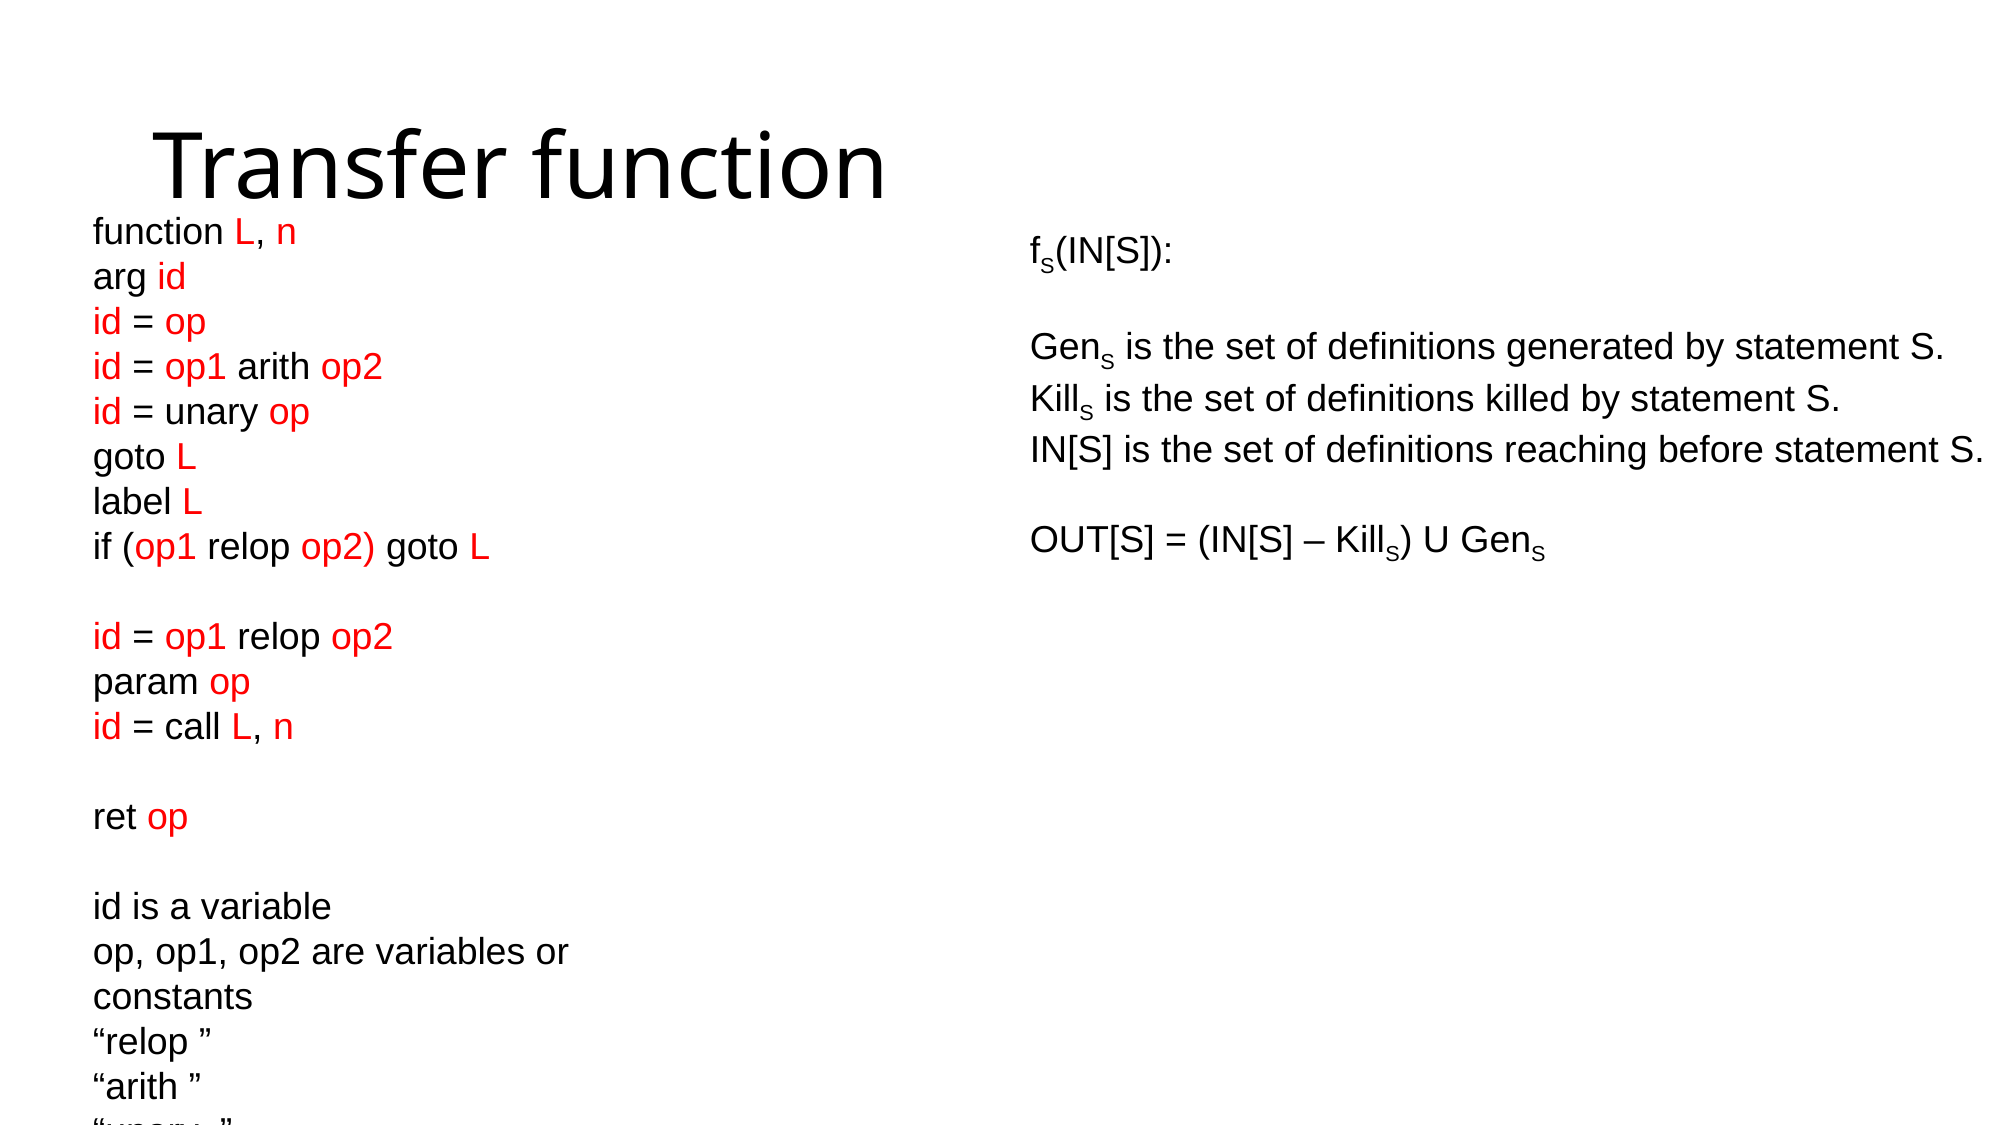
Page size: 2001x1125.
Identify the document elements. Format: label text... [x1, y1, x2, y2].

title Transfer function [137, 59, 1863, 278]
text_box fS(IN[S]): GenS is the set of definitions generated by statement S. KillS is the set of definitions killed by statement S. IN[S] is the set of definitions reaching before statement S. OUT[S] = (IN[S] – KillS) U GenS [1014, 218, 2000, 574]
